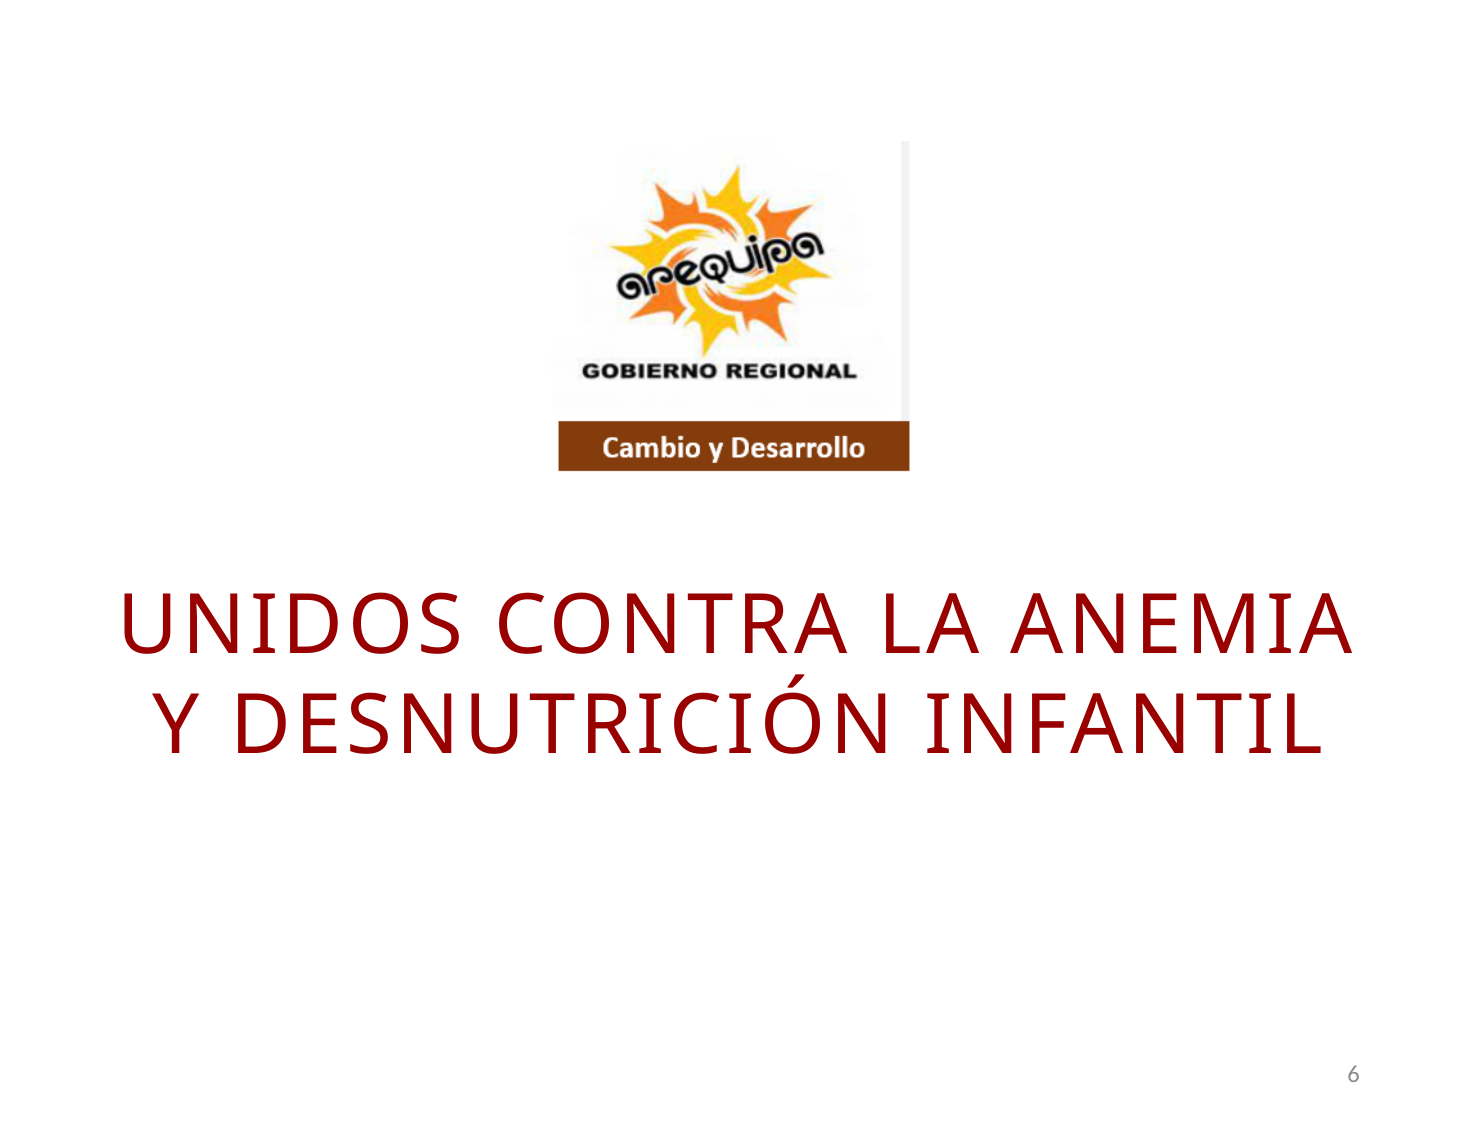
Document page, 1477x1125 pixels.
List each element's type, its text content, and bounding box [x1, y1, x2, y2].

picture [551, 141, 925, 491]
slide_number 6 [1042, 1042, 1375, 1103]
text_box UNIDOS CONTRA LA ANEMIA Y DESNUTRICIÓN INFANTIL [88, 562, 1389, 778]
